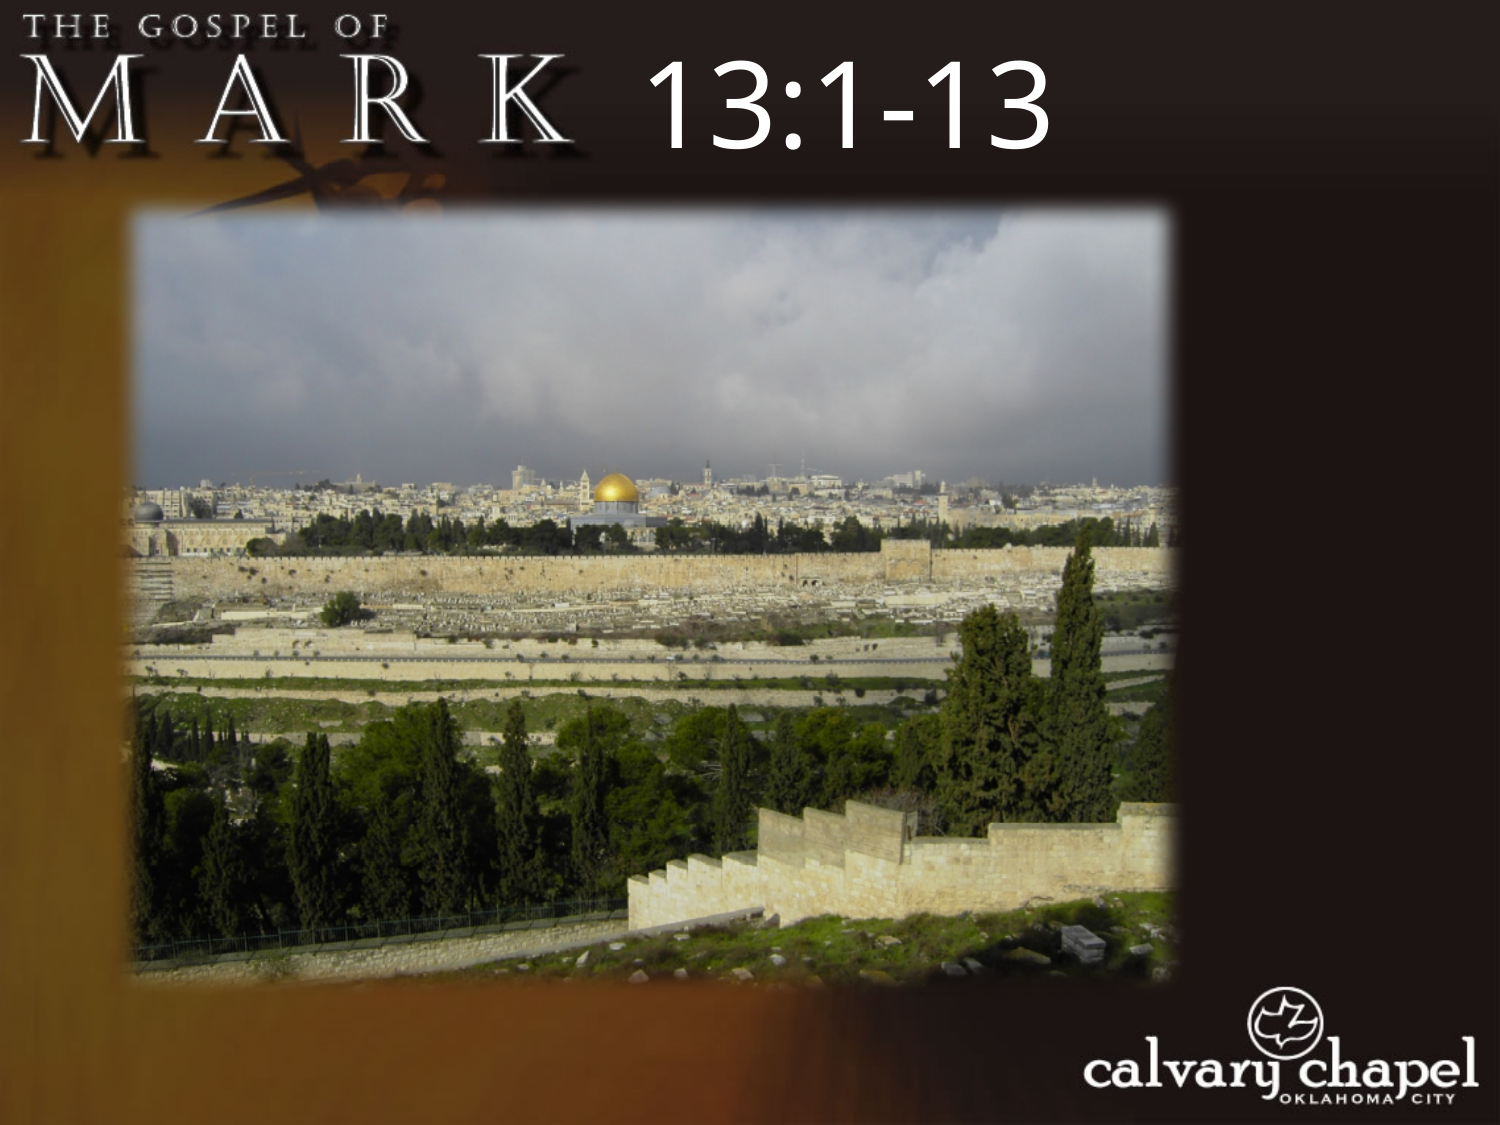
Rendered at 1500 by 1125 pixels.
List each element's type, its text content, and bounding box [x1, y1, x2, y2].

picture [0, 0, 1500, 1125]
text_box 13:1-13 [624, 20, 1425, 180]
